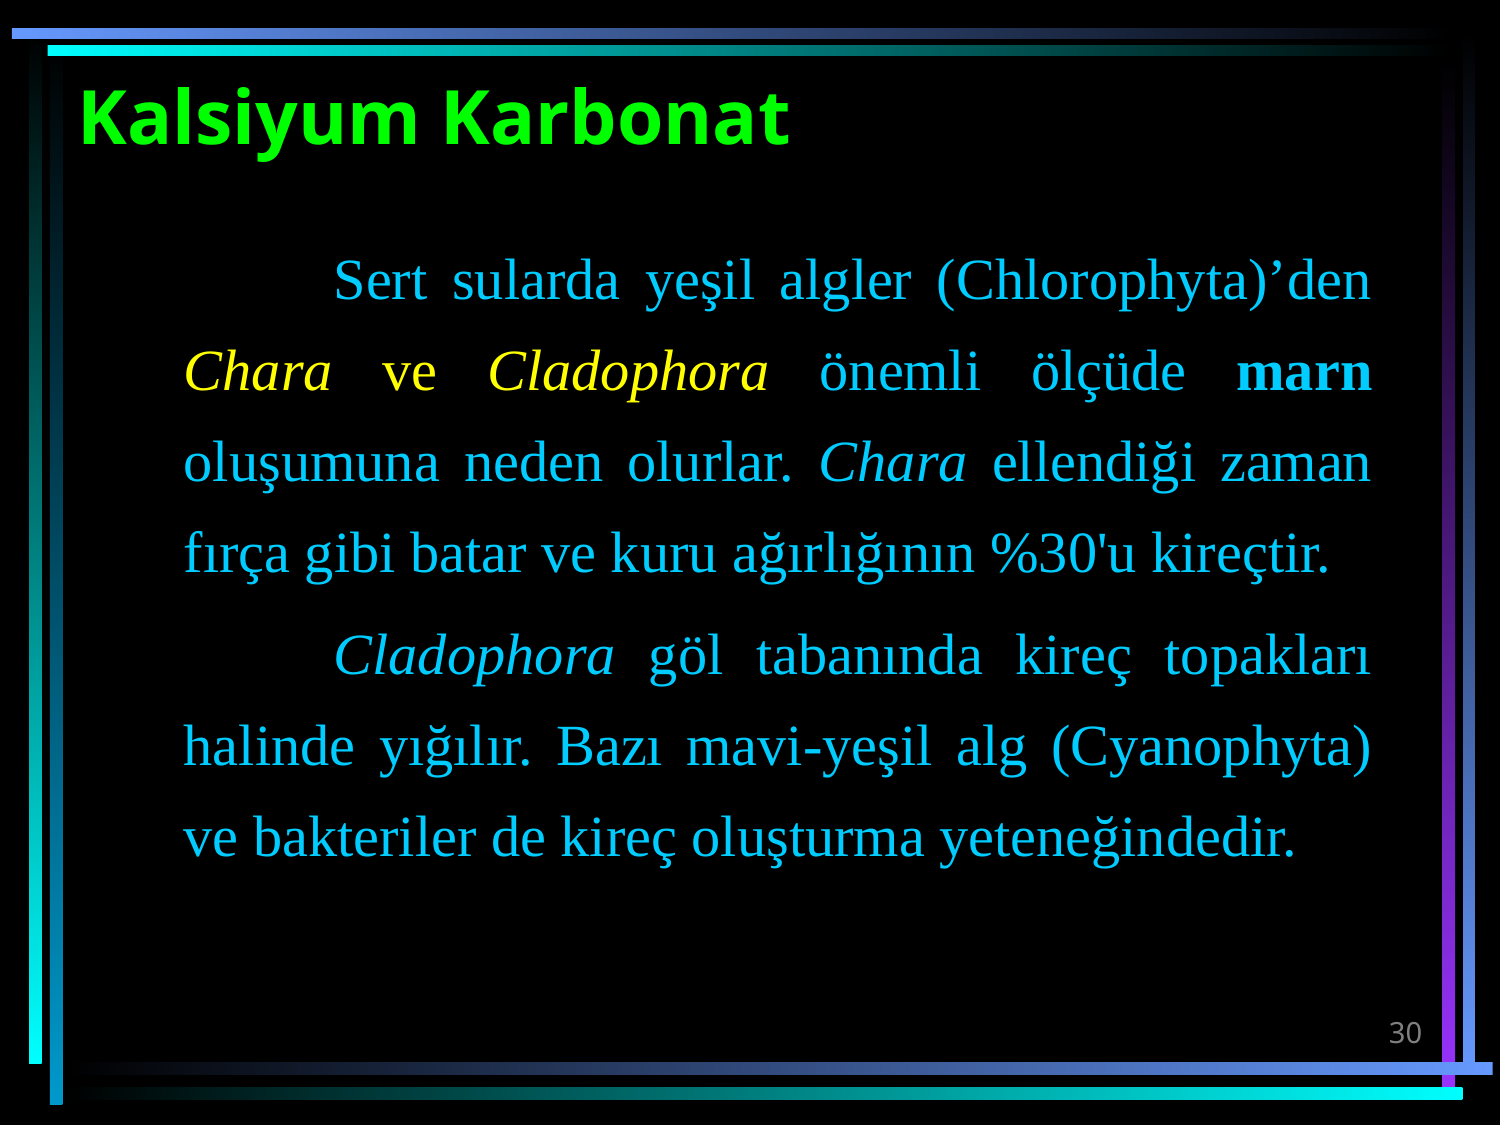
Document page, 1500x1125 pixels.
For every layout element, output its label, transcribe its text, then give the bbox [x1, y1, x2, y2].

slide_number 30 [1124, 986, 1438, 1062]
title Kalsiyum Karbonat [62, 62, 1375, 200]
list Sert sularda yeşil algler (Chlorophyta)’den Chara ve Cladophora önemli ölçüde marn oluşumuna neden olurlar. Chara ellendiği zaman fırça gibi batar ve kuru ağırlığının %30'u kireçtir. Cladophora göl tabanında kireç topakları halinde yığılır. Bazı mavi-yeşil alg (Cyanophyta) ve bakteriler de kireç oluşturma yeteneğindedir. [112, 212, 1388, 975]
